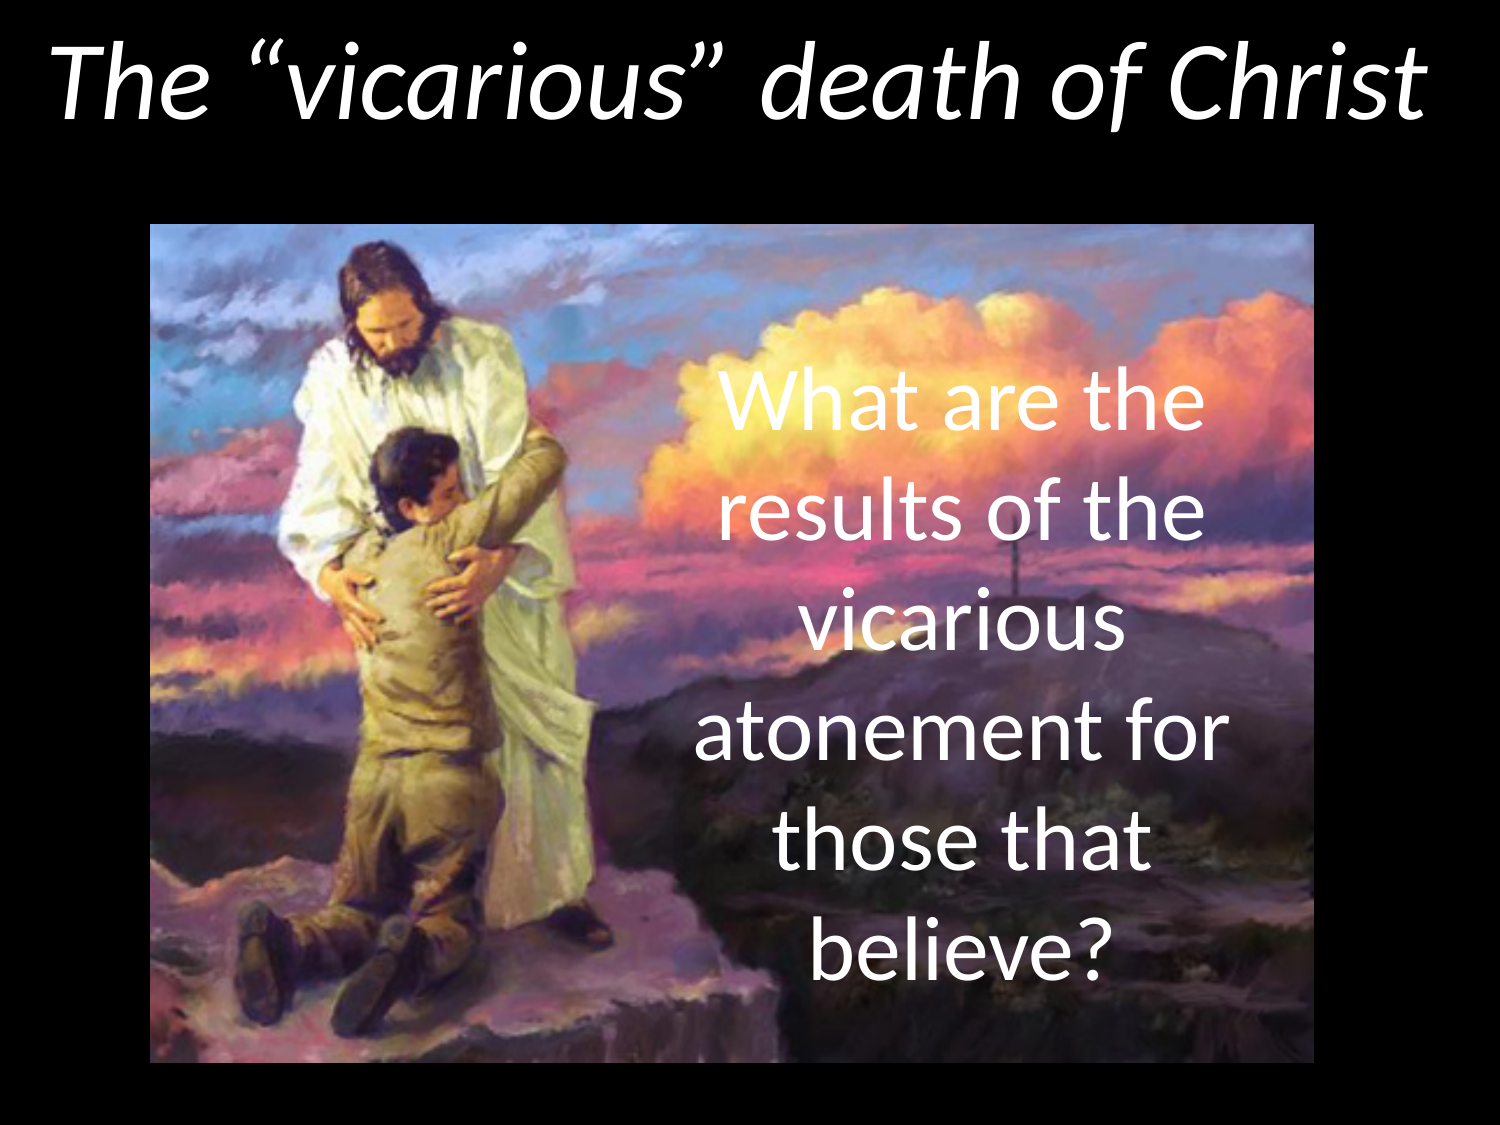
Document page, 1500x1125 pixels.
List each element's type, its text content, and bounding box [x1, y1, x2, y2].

picture [149, 224, 1314, 1063]
text_box The “vicarious” death of Christ [0, 0, 1500, 150]
